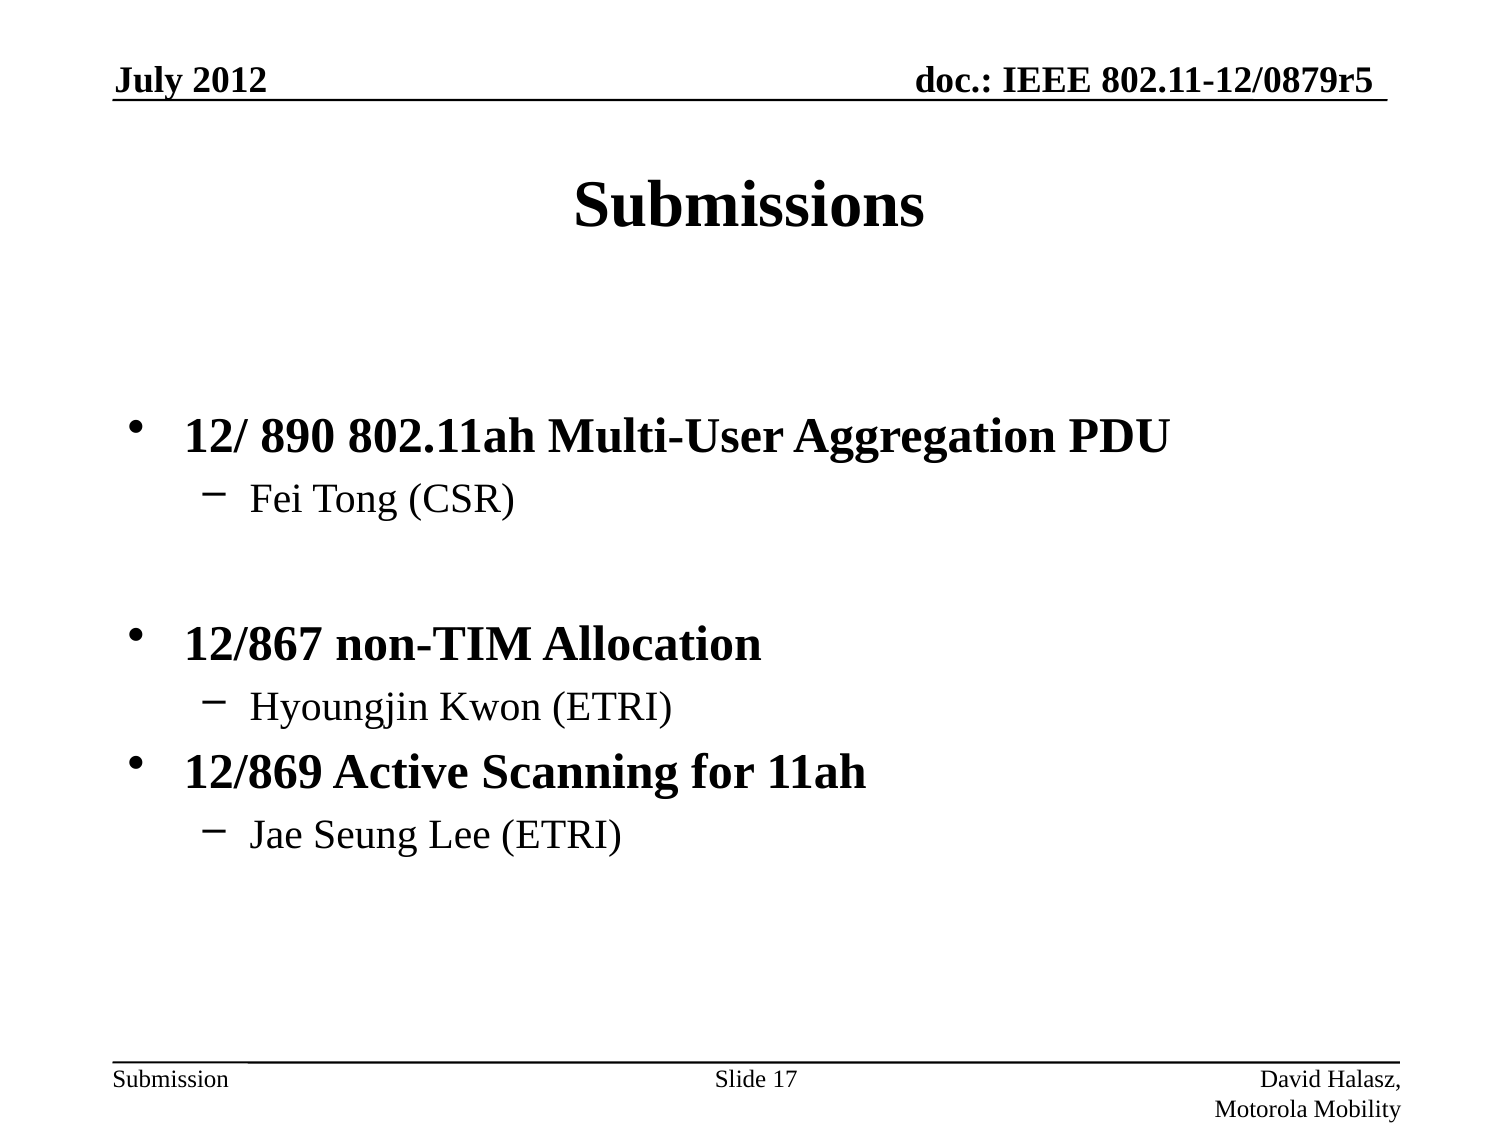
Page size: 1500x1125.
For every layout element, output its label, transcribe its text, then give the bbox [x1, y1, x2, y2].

slide_number Slide 17 [712, 1061, 800, 1093]
list 12/ 890 802.11ah Multi-User Aggregation PDU Fei Tong (CSR) 12/867 non-TIM Allocation Hyoungjin Kwon (ETRI) 12/869 Active Scanning for 11ah Jae Seung Lee (ETRI) [112, 324, 1388, 1001]
title Submissions [112, 112, 1388, 288]
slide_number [114, 54, 333, 101]
footer David Halasz, Motorola Mobility [1185, 1061, 1402, 1093]
